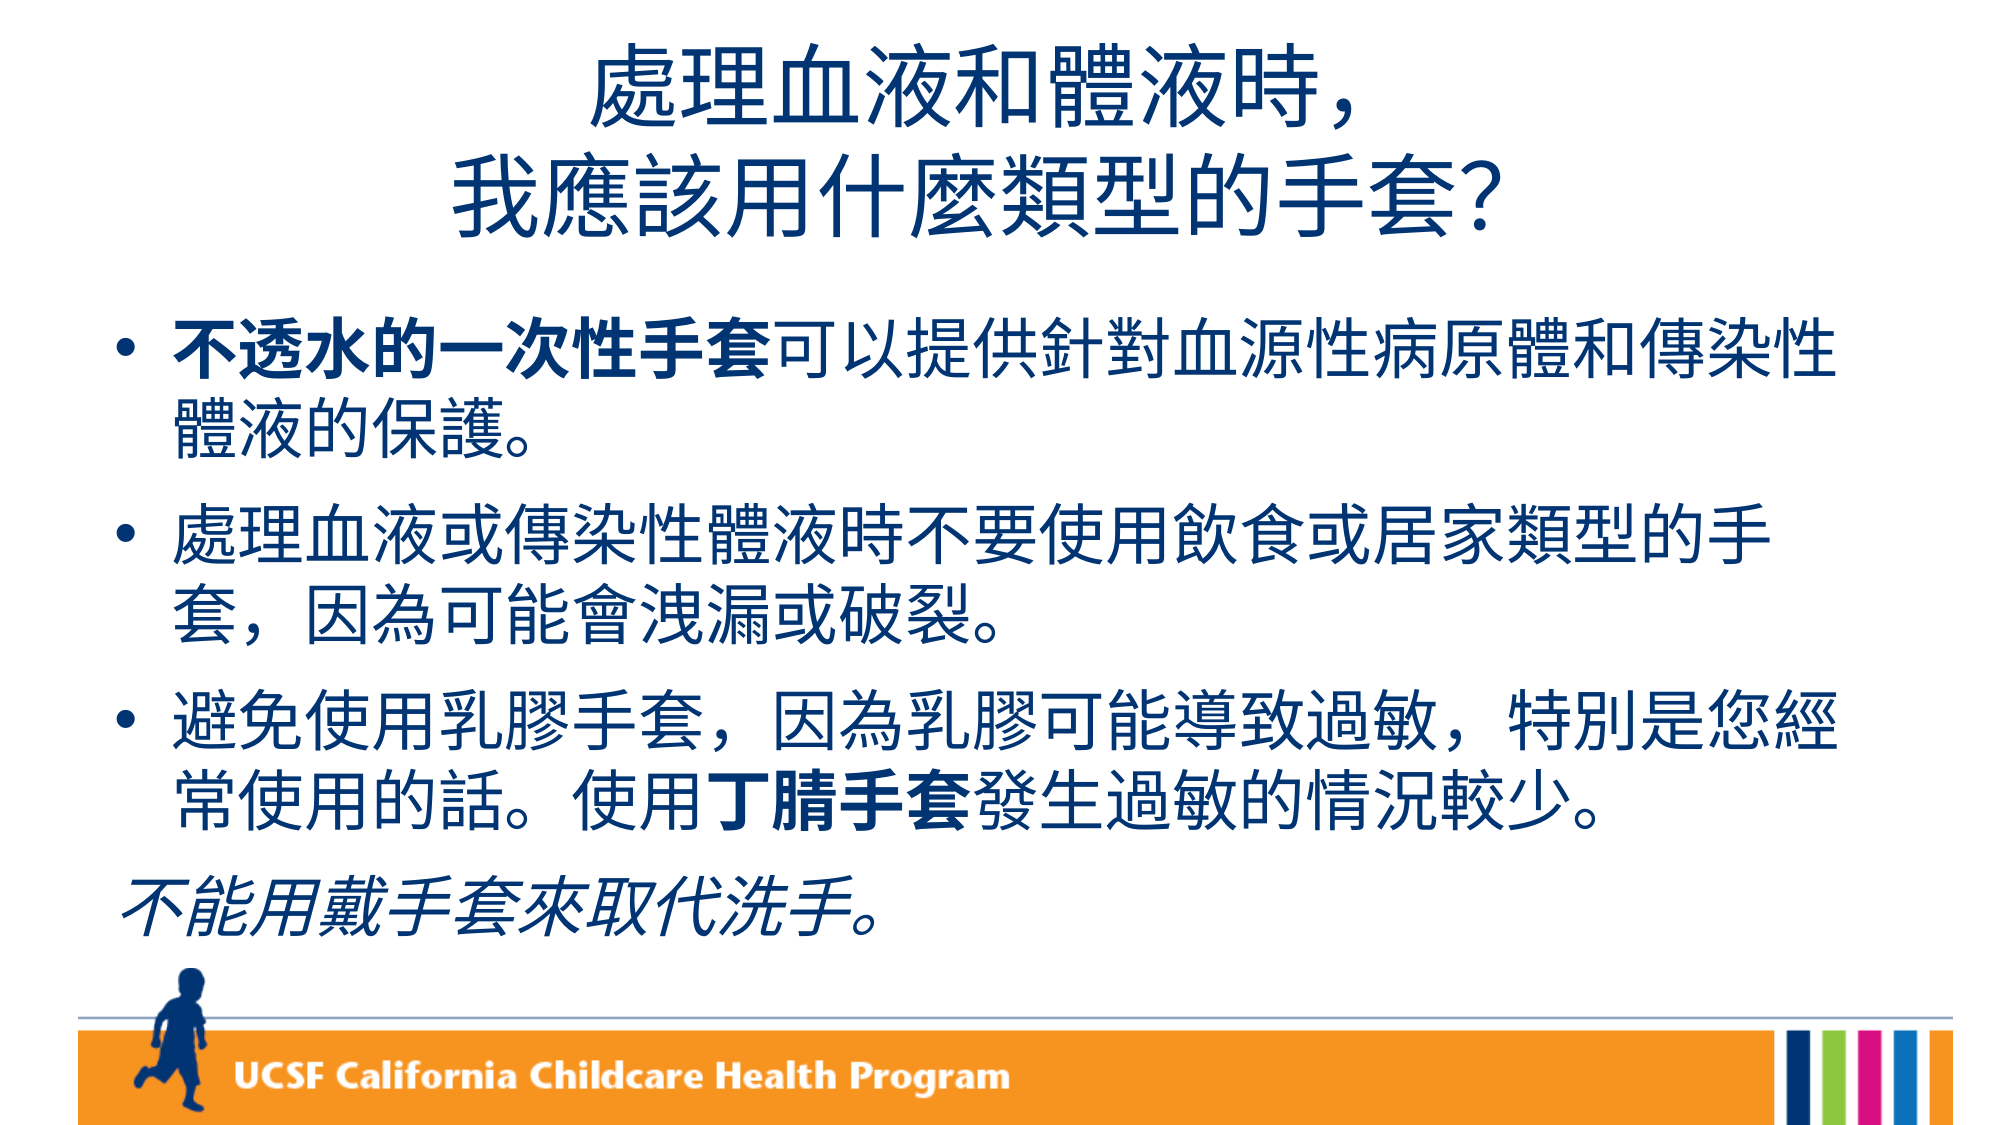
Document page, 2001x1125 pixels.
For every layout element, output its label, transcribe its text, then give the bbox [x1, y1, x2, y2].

list 不透水的一次性手套可以提供針對血源性病原體和傳染性體液的保護。 處理血液或傳染性體液時不要使用飲食或居家類型的手套，因為可能會洩漏或破裂。 避免使用乳膠手套，因為乳膠可能導致過敏，特別是您經常使用的話。使用丁腈手套發生過敏的情況較少。 不能用戴手套來取代洗手。 [99, 299, 1900, 979]
title 處理血液和體液時， 我應該用什麼類型的手套？ [99, 45, 1900, 233]
picture [78, 968, 1953, 1125]
